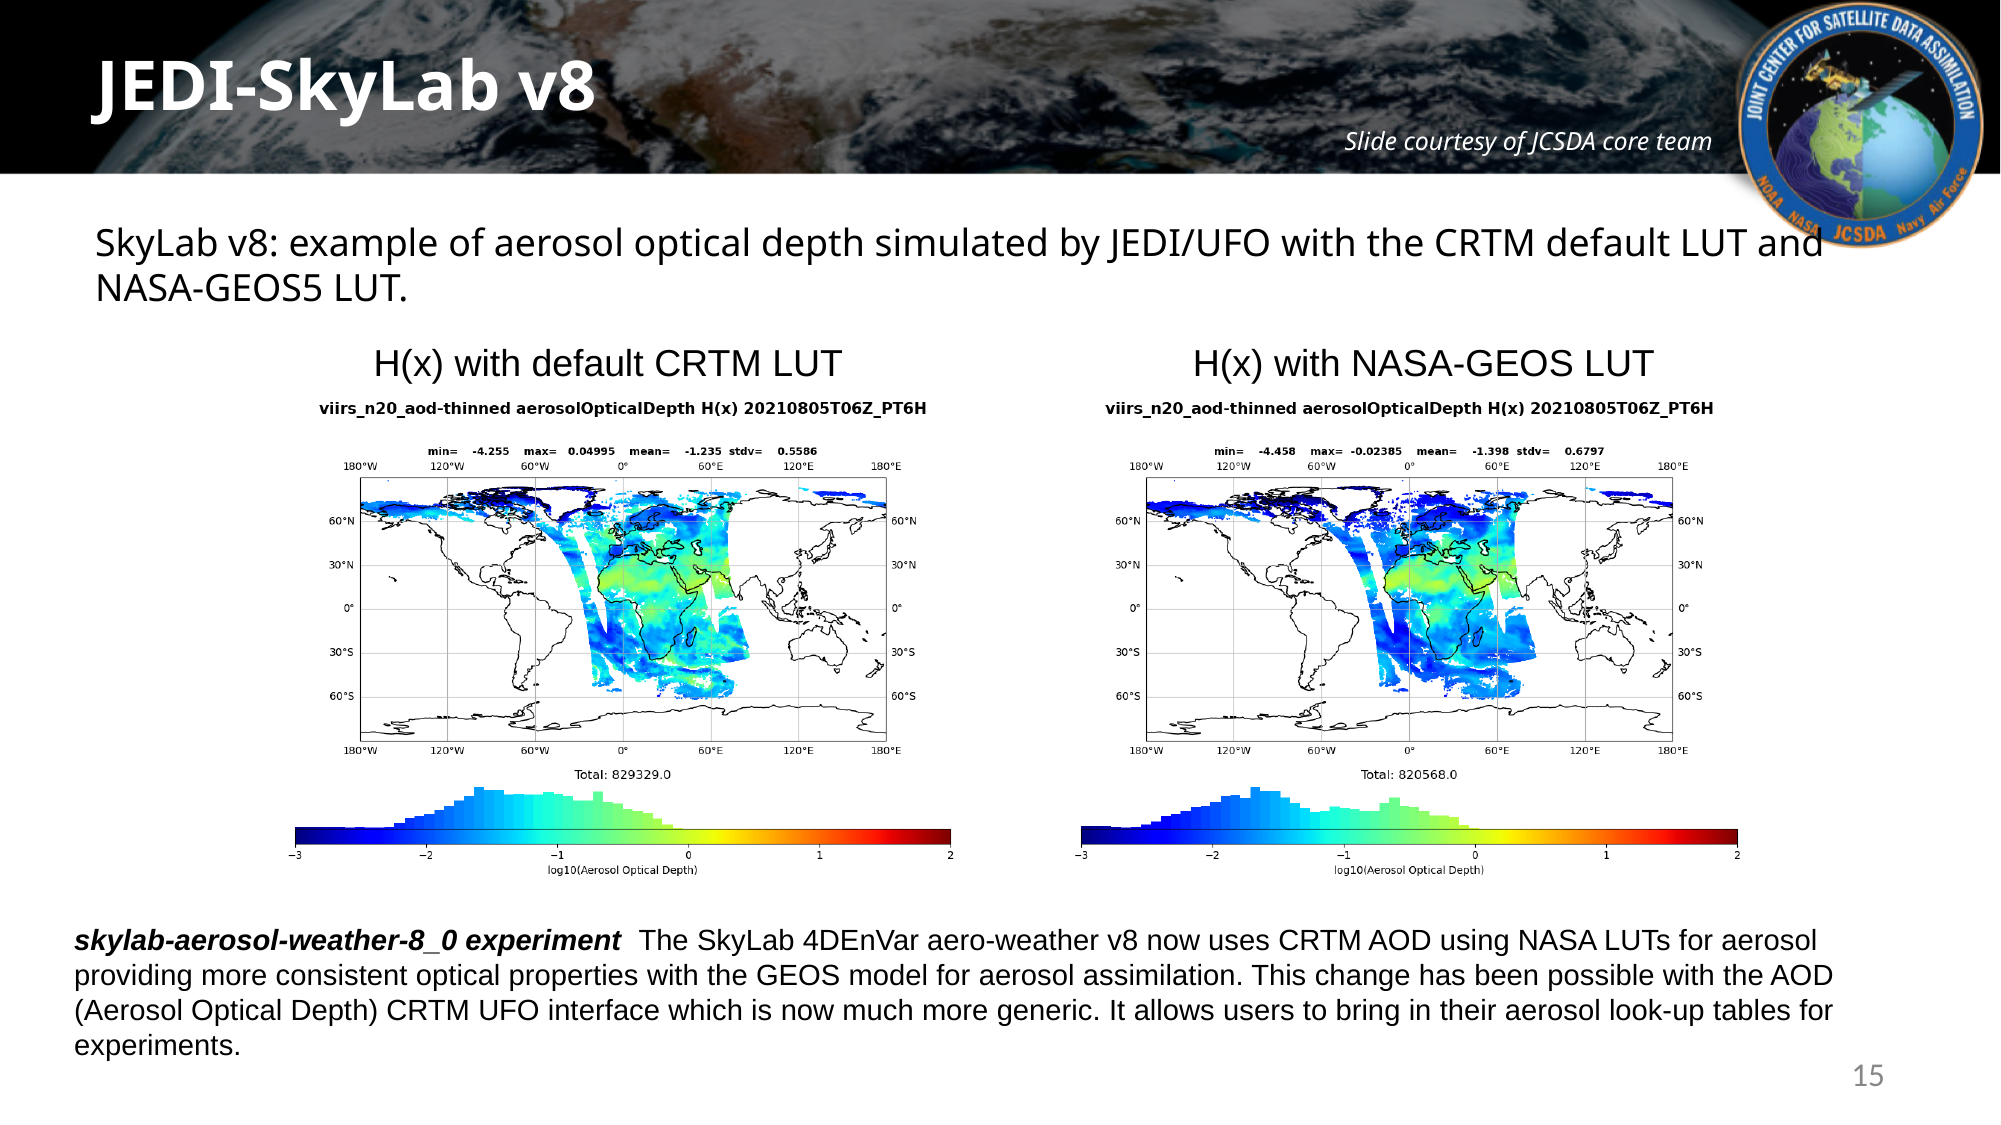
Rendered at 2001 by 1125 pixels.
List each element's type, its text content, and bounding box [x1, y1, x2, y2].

text_box JEDI-SkyLab v8 [81, 34, 1982, 132]
text_box SkyLab v8: example of aerosol optical depth simulated by JEDI/UFO with the CRTM default LUT and NASA-GEOS5 LUT. [42, 211, 1874, 387]
text_box skylab-aerosol-weather-8_0 experiment The SkyLab 4DEnVar aero-weather v8 now uses CRTM AOD using NASA LUTs for aerosol providing more consistent optical properties with the GEOS model for aerosol assimilation. This change has been possible with the AOD (Aerosol Optical Depth) CRTM UFO interface which is now much more generic. It allows users to bring in their aerosol look-up tables for experiments. [59, 913, 1960, 1069]
slide_number ‹#› [1433, 1069, 1900, 1103]
picture [0, 0, 2001, 1125]
text_box H(x) with default CRTM LUT [358, 331, 887, 391]
text_box Slide courtesy of JCSDA core team [1075, 117, 1729, 163]
text_box H(x) with NASA-GEOS LUT [1177, 331, 1689, 391]
